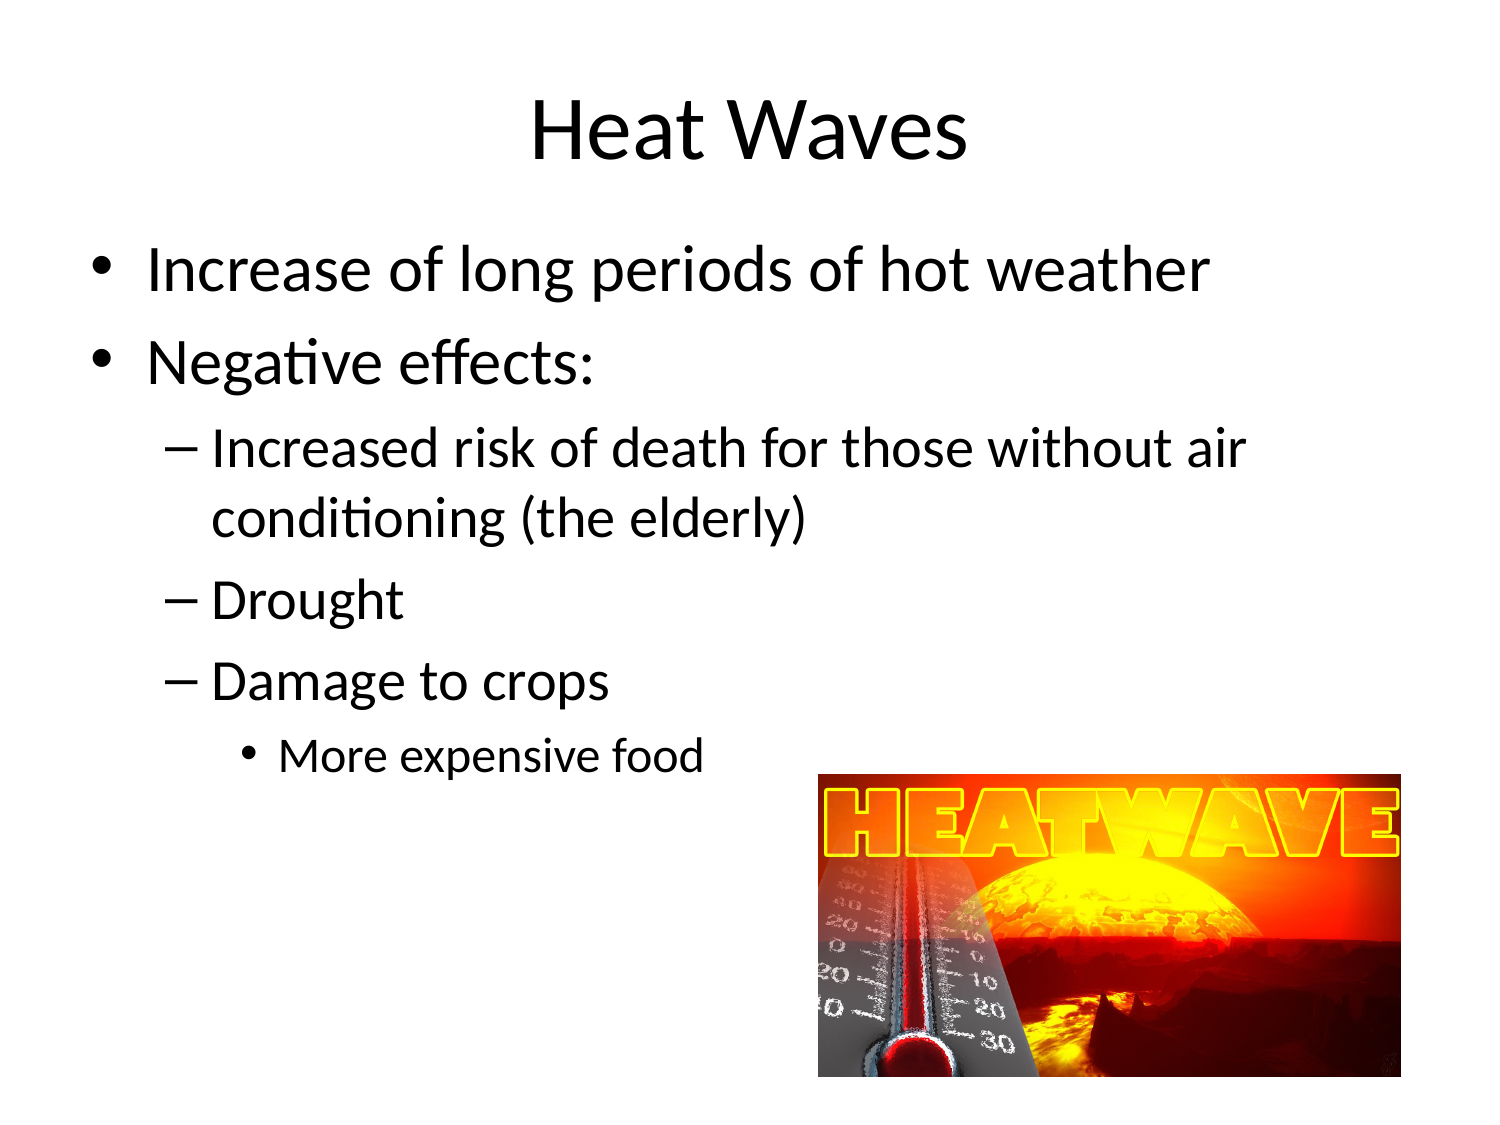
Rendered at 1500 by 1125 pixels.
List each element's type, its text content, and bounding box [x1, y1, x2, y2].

title Heat Waves [75, 29, 1425, 216]
list Increase of long periods of hot weather Negative effects: Increased risk of death for those without air conditioning (the elderly) Drought Damage to crops More expensive food [75, 216, 1425, 960]
picture [817, 773, 1402, 1077]
